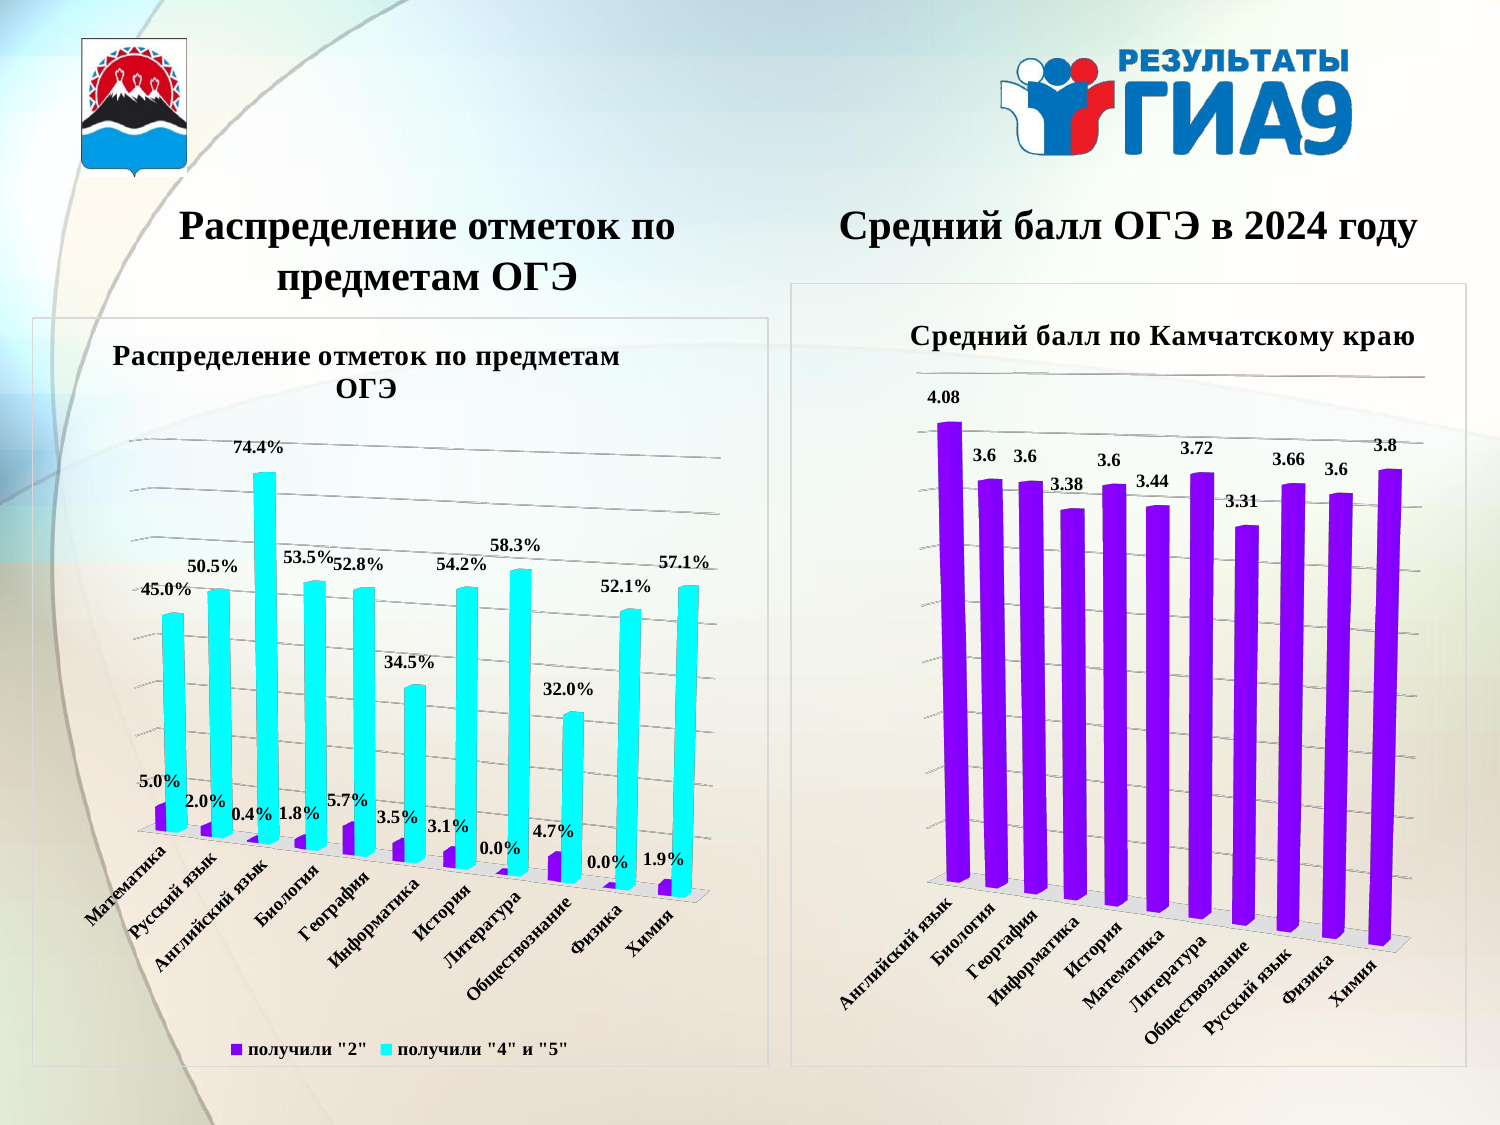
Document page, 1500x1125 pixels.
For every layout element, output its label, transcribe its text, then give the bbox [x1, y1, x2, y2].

chart [790, 282, 1467, 1068]
picture [0, 0, 1500, 1125]
text_box Распределение отметок по предметам ОГЭ [105, 190, 750, 315]
text_box Средний балл ОГЭ в 2024 году [823, 190, 1433, 256]
chart [31, 316, 769, 1068]
